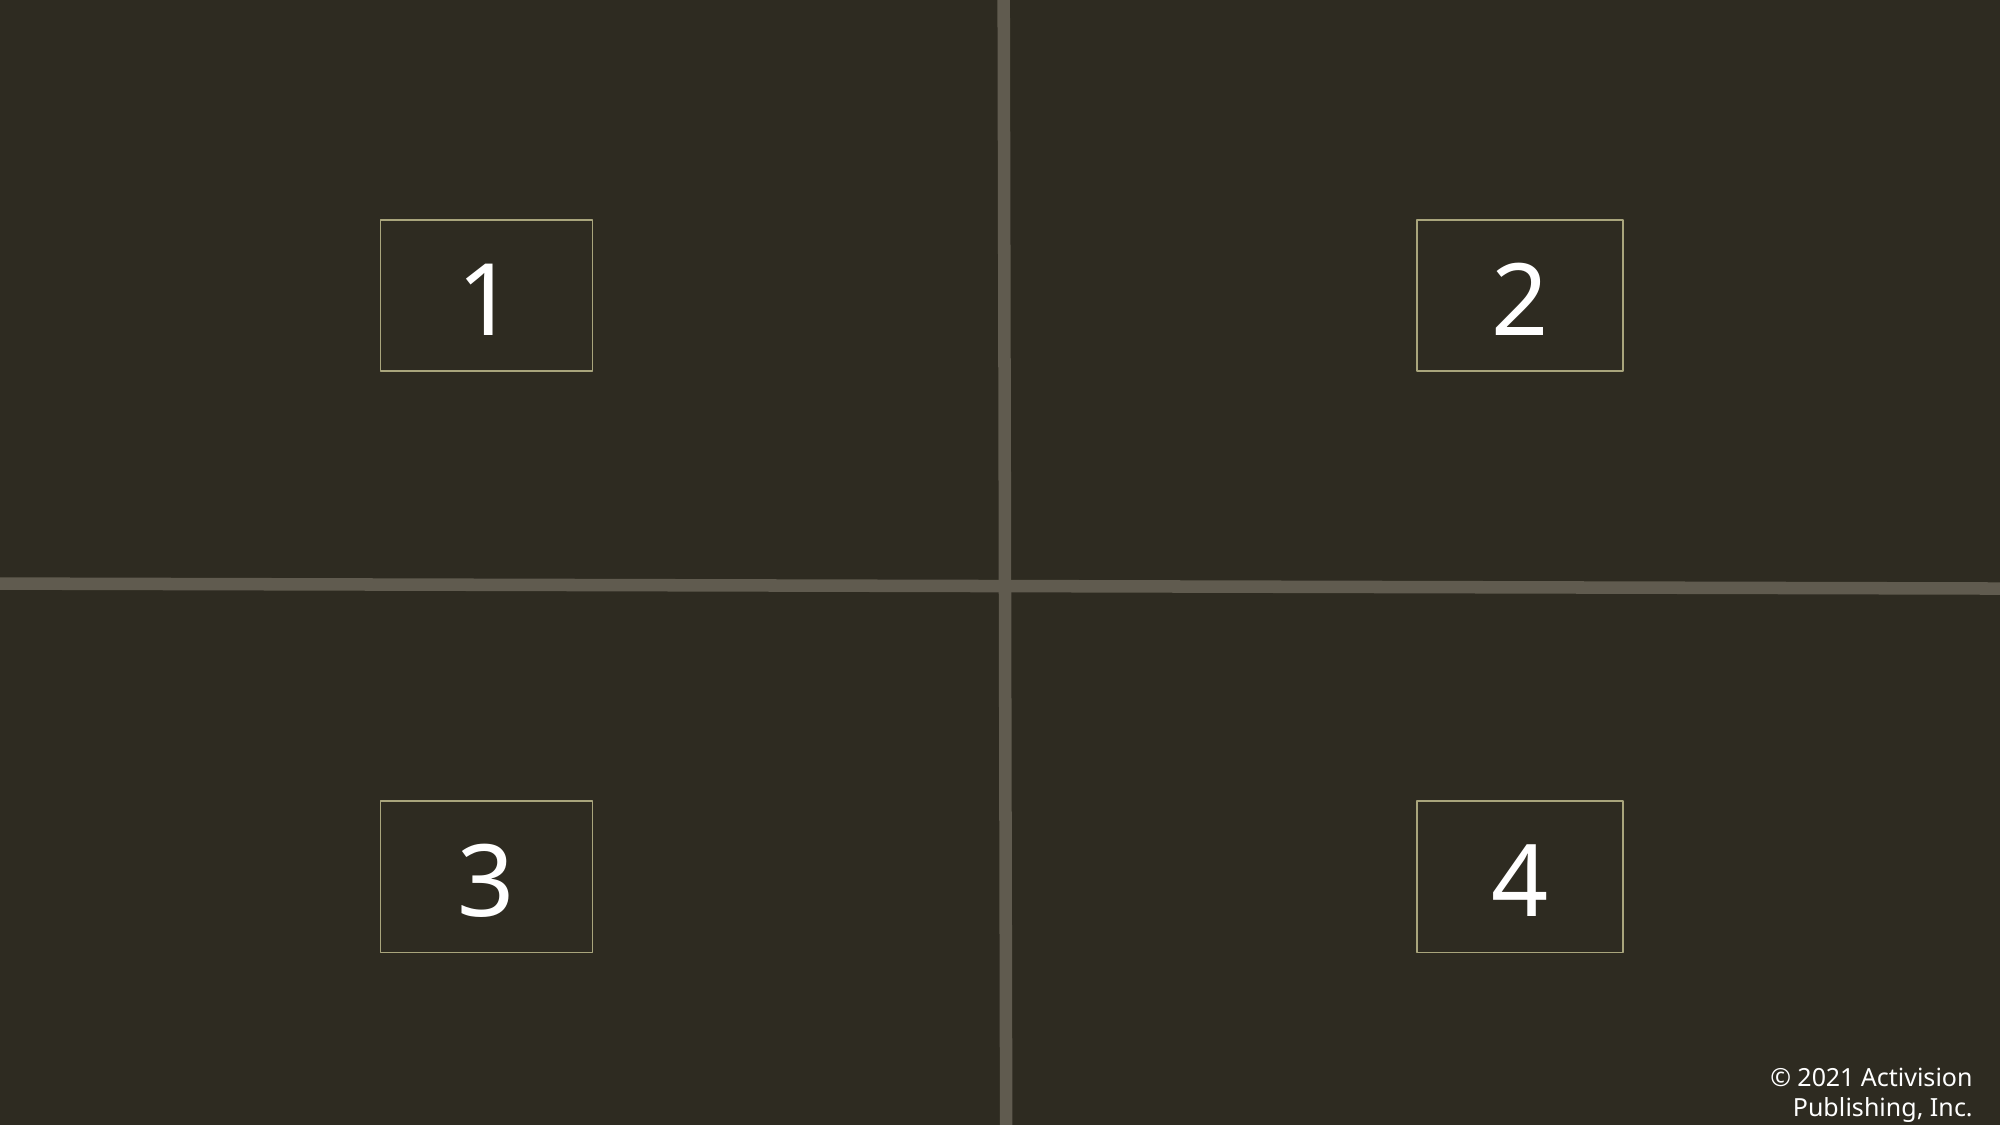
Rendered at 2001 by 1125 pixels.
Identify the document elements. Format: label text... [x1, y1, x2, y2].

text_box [1011, 583, 2000, 589]
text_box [1003, 0, 1007, 1125]
text_box 2 [1417, 219, 1623, 372]
text_box 3 [380, 800, 593, 953]
text_box 1 [380, 219, 593, 372]
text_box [0, 583, 998, 589]
text_box © 2021 Activision Publishing, Inc. [1622, 1046, 1989, 1125]
text_box 4 [1417, 800, 1623, 953]
